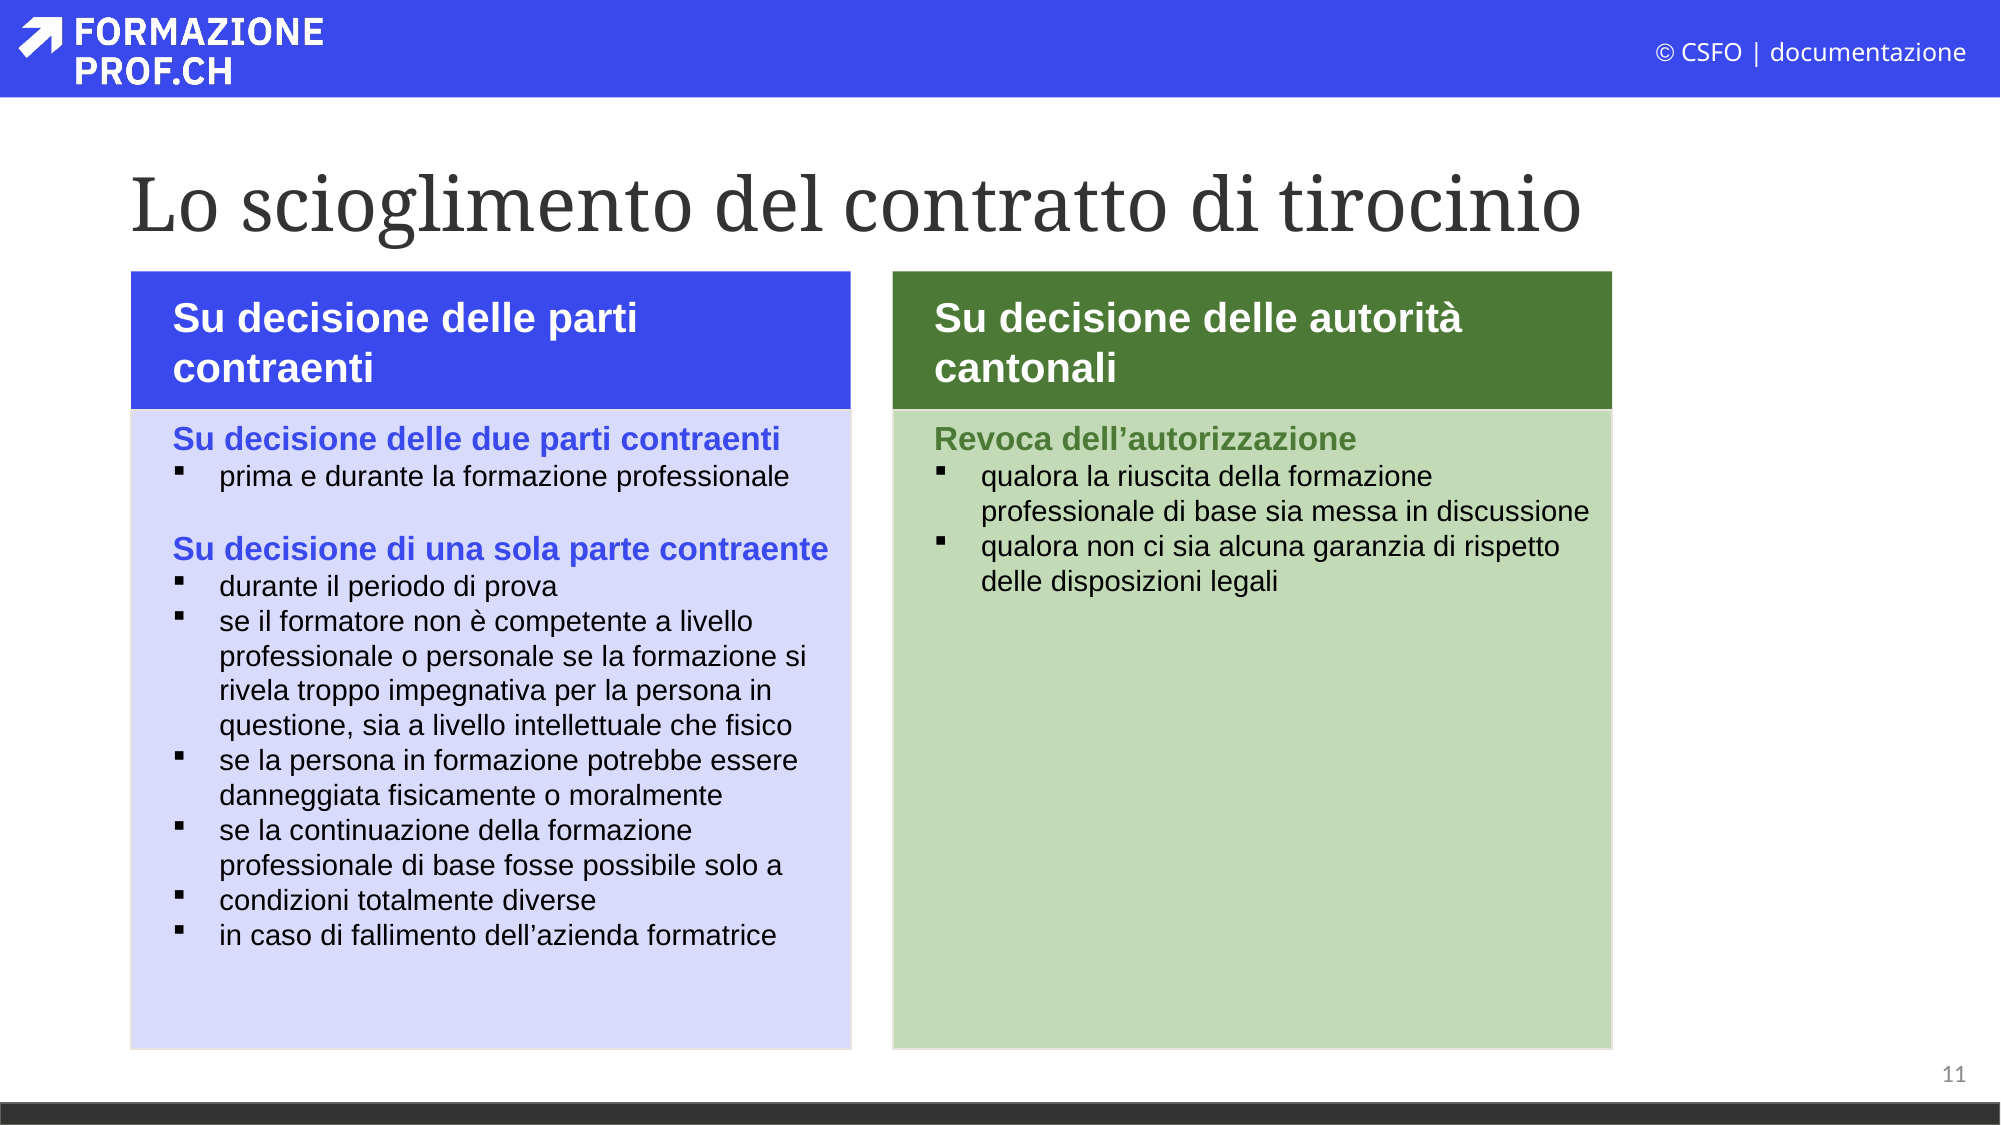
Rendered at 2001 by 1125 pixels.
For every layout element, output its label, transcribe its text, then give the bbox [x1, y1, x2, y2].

slide_number 11 [1531, 1042, 1982, 1103]
title Lo scioglimento del contratto di tirocinio [115, 98, 1823, 317]
text_box Su decisione delle parti contraenti [130, 270, 852, 409]
text_box Revoca dell’autorizzazione qualora la riuscita della formazione professionale di base sia messa in discussione qualora non ci sia alcuna garanzia di rispetto delle disposizioni legali [892, 409, 1613, 1050]
text_box Su decisione delle due parti contraenti prima e durante la formazione professionale Su decisione di una sola parte contraente durante il periodo di prova se il formatore non è competente a livello professionale o personale se la formazione si rivela troppo impegnativa per la persona in questione, sia a livello intellettuale che fisico se la persona in formazione potrebbe essere danneggiata fisicamente o moralmente se la continuazione della formazione professionale di base fosse possibile solo a condizioni totalmente diverse in caso di fallimento dell’azienda formatrice [130, 409, 852, 1050]
picture [18, 17, 324, 85]
text_box Su decisione delle autorità cantonali [892, 270, 1613, 409]
